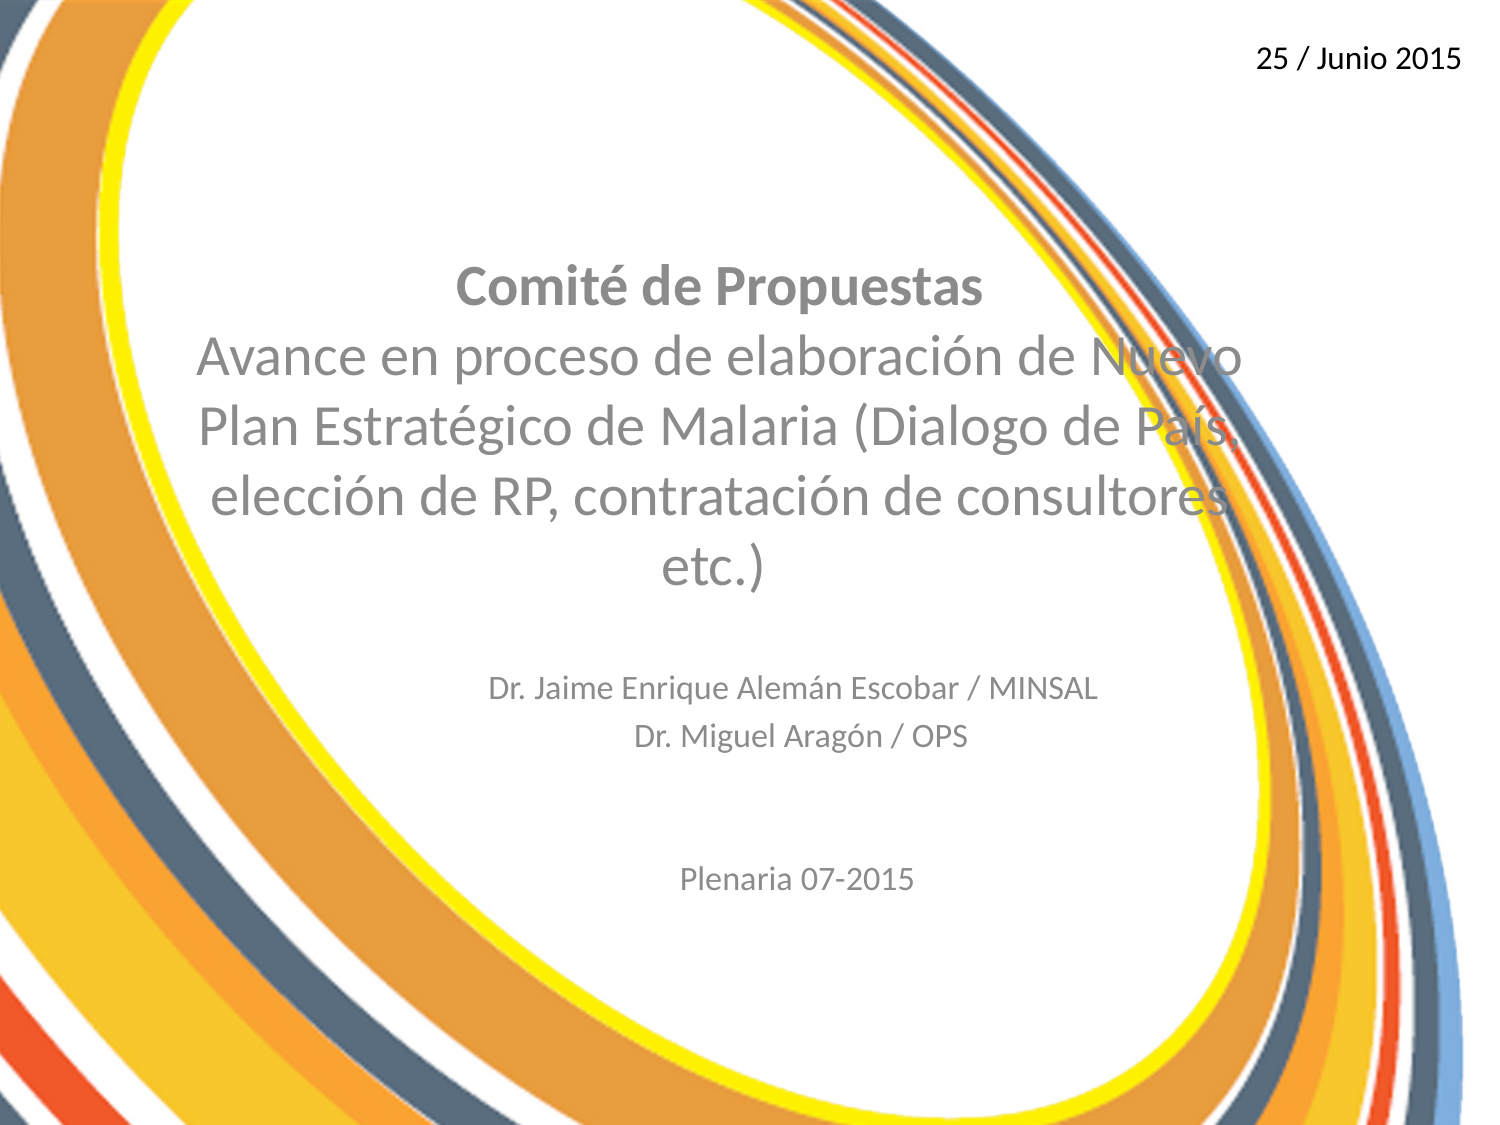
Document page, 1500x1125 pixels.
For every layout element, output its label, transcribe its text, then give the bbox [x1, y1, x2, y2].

text_box 25 / Junio 2015 [1033, 19, 1478, 106]
picture [0, 0, 1500, 1125]
list Comité de Propuestas Avance en proceso de elaboración de Nuevo Plan Estratégico de Malaria (Dialogo de País, elección de RP, contratación de consultores etc.) [147, 231, 1294, 605]
text_box Dr. Jaime Enrique Alemán Escobar / MINSAL Dr. Miguel Aragón / OPS Plenaria 07-2015 [312, 657, 1282, 905]
